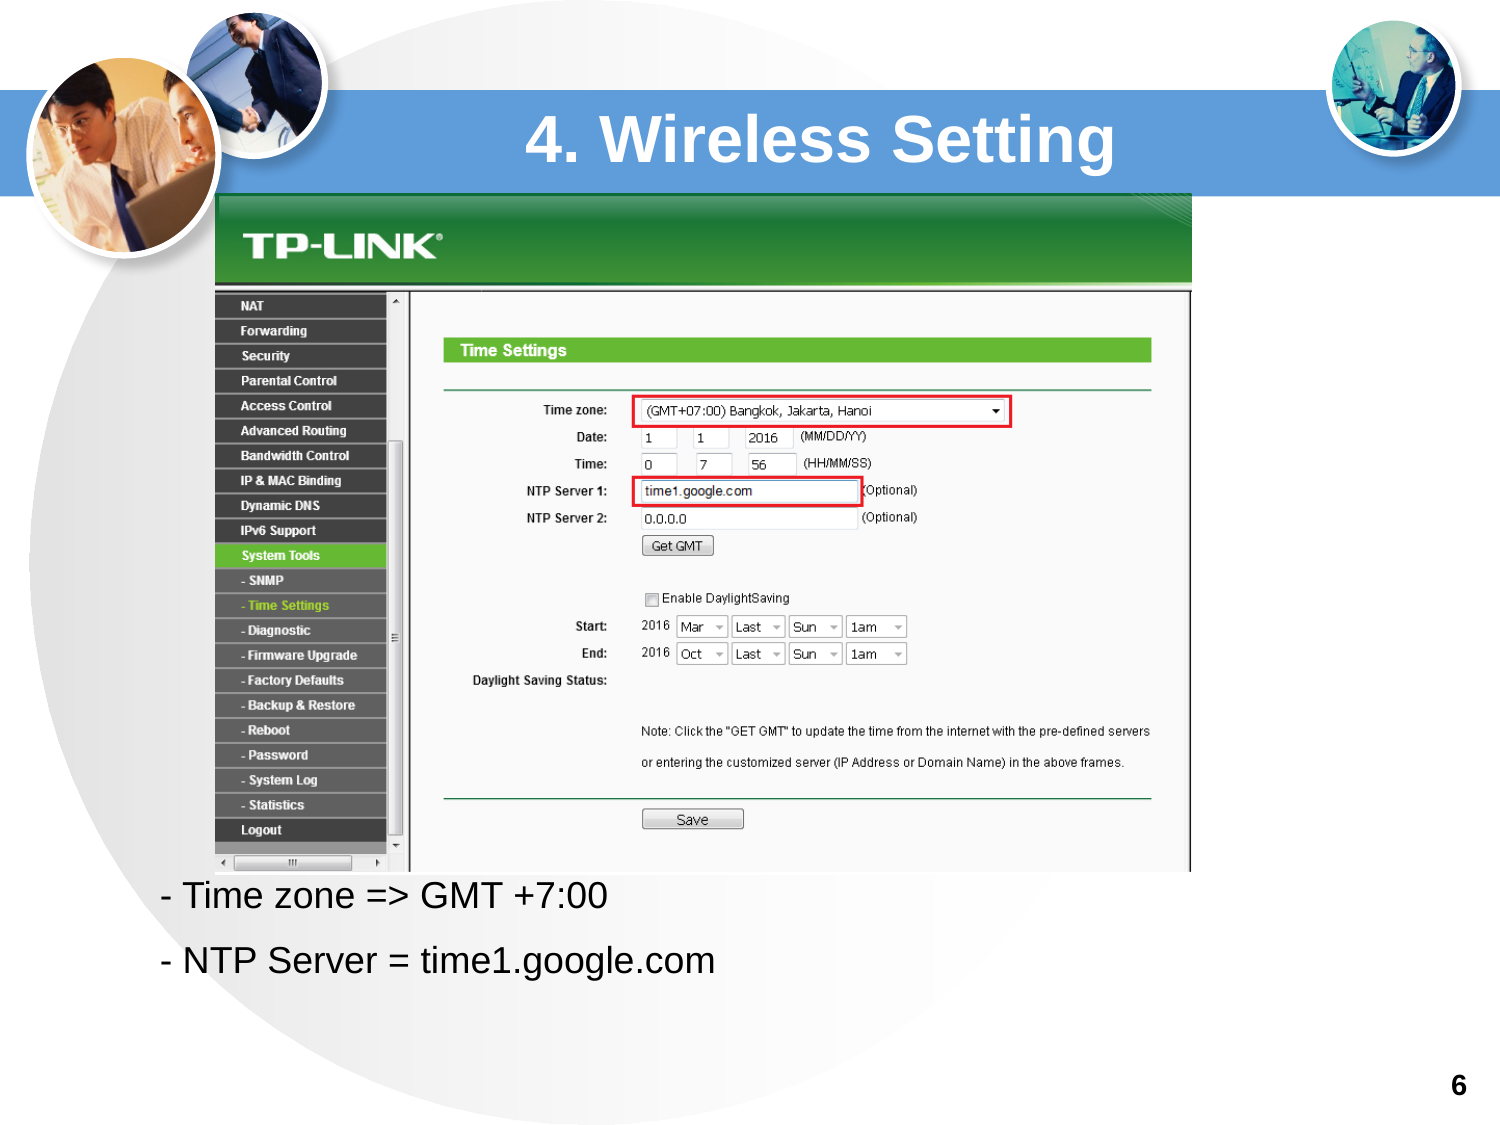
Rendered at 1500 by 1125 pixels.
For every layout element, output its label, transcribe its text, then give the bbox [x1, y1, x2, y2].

picture [215, 193, 1192, 876]
picture [33, 58, 215, 252]
title 4. Wireless Setting [337, 99, 1306, 173]
picture [1333, 21, 1455, 150]
text_box 6 [1344, 1058, 1483, 1102]
list - Time zone => GMT +7:00 - NTP Server = time1.google.com [88, 290, 1413, 1035]
picture [187, 13, 321, 152]
